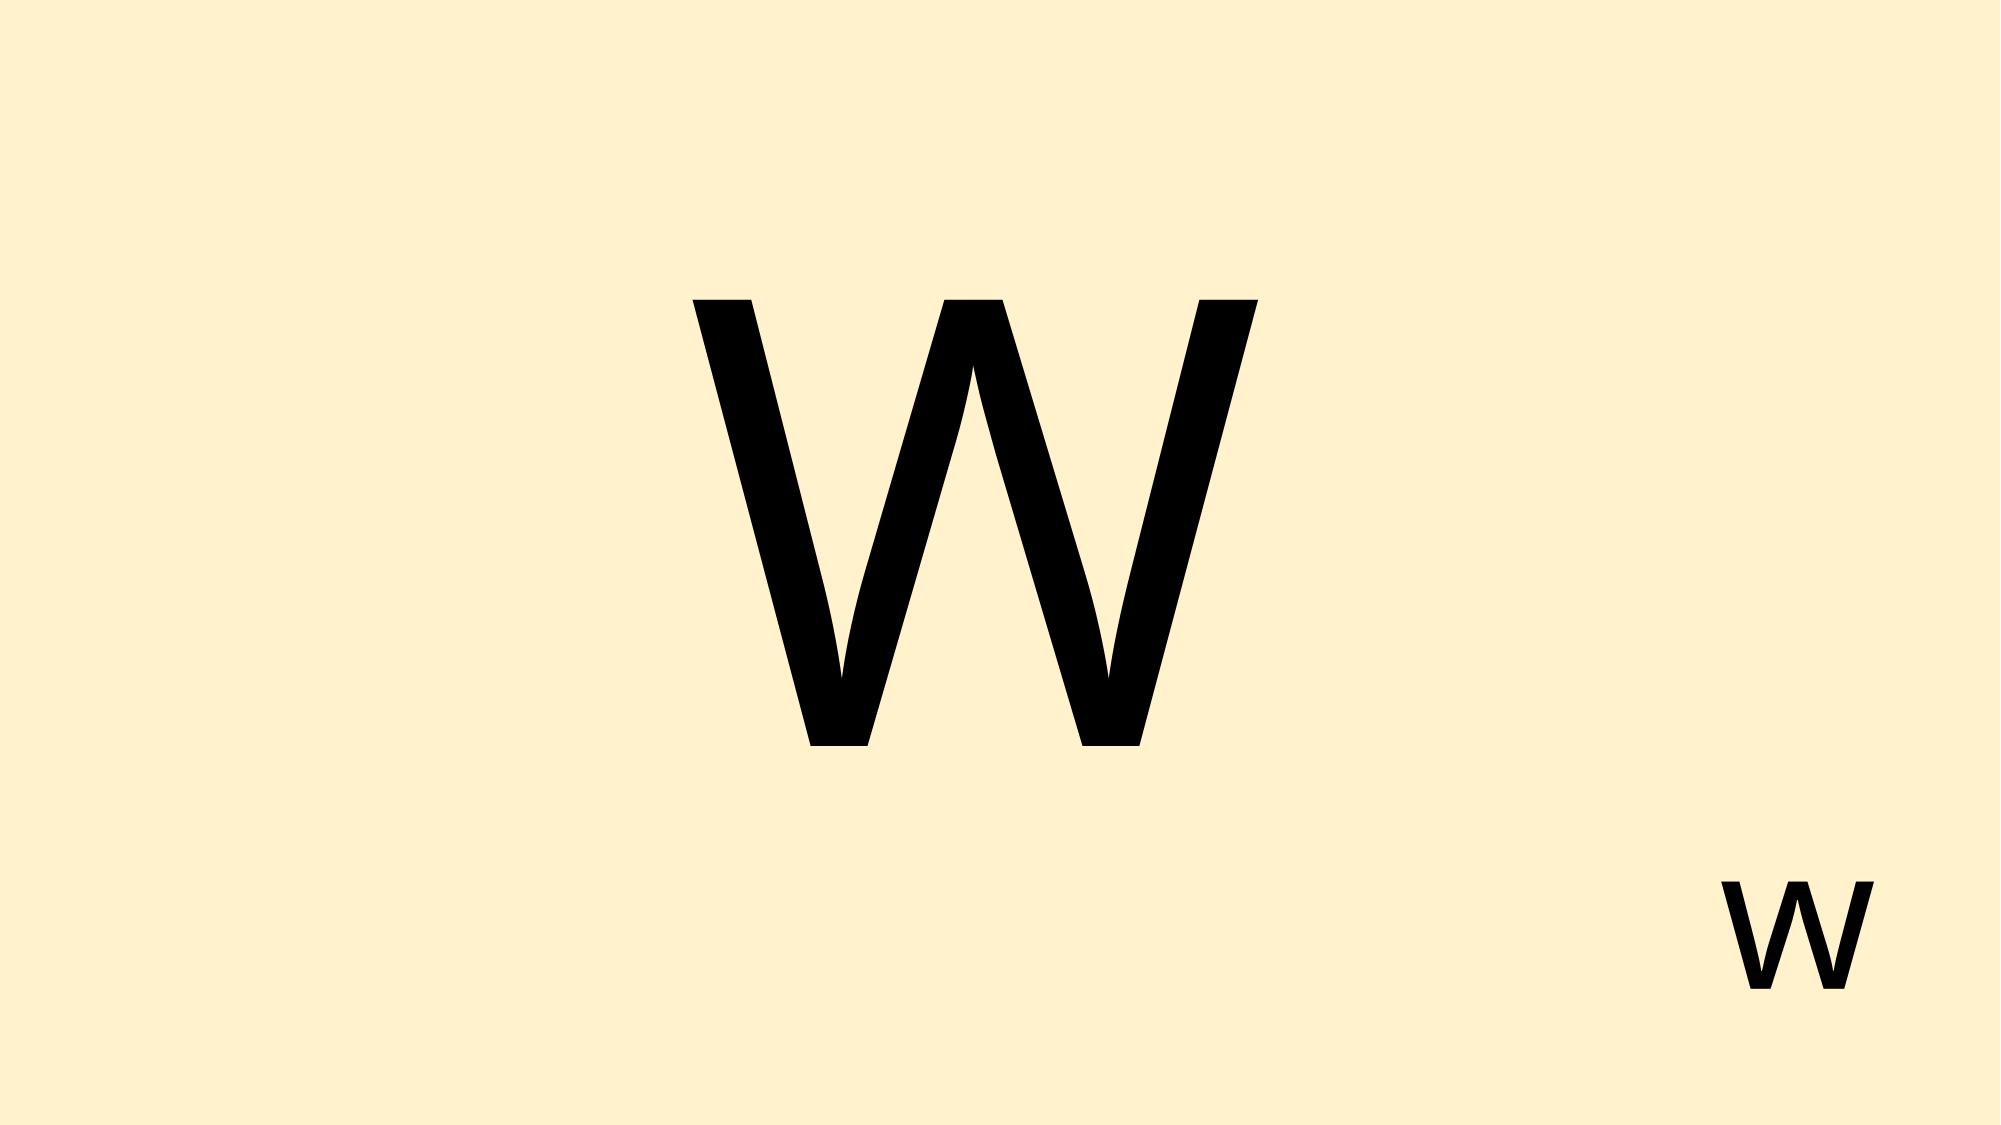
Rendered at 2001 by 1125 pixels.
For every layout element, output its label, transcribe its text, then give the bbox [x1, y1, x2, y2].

text_box w [1704, 782, 1948, 1038]
text_box W [388, 114, 1564, 879]
